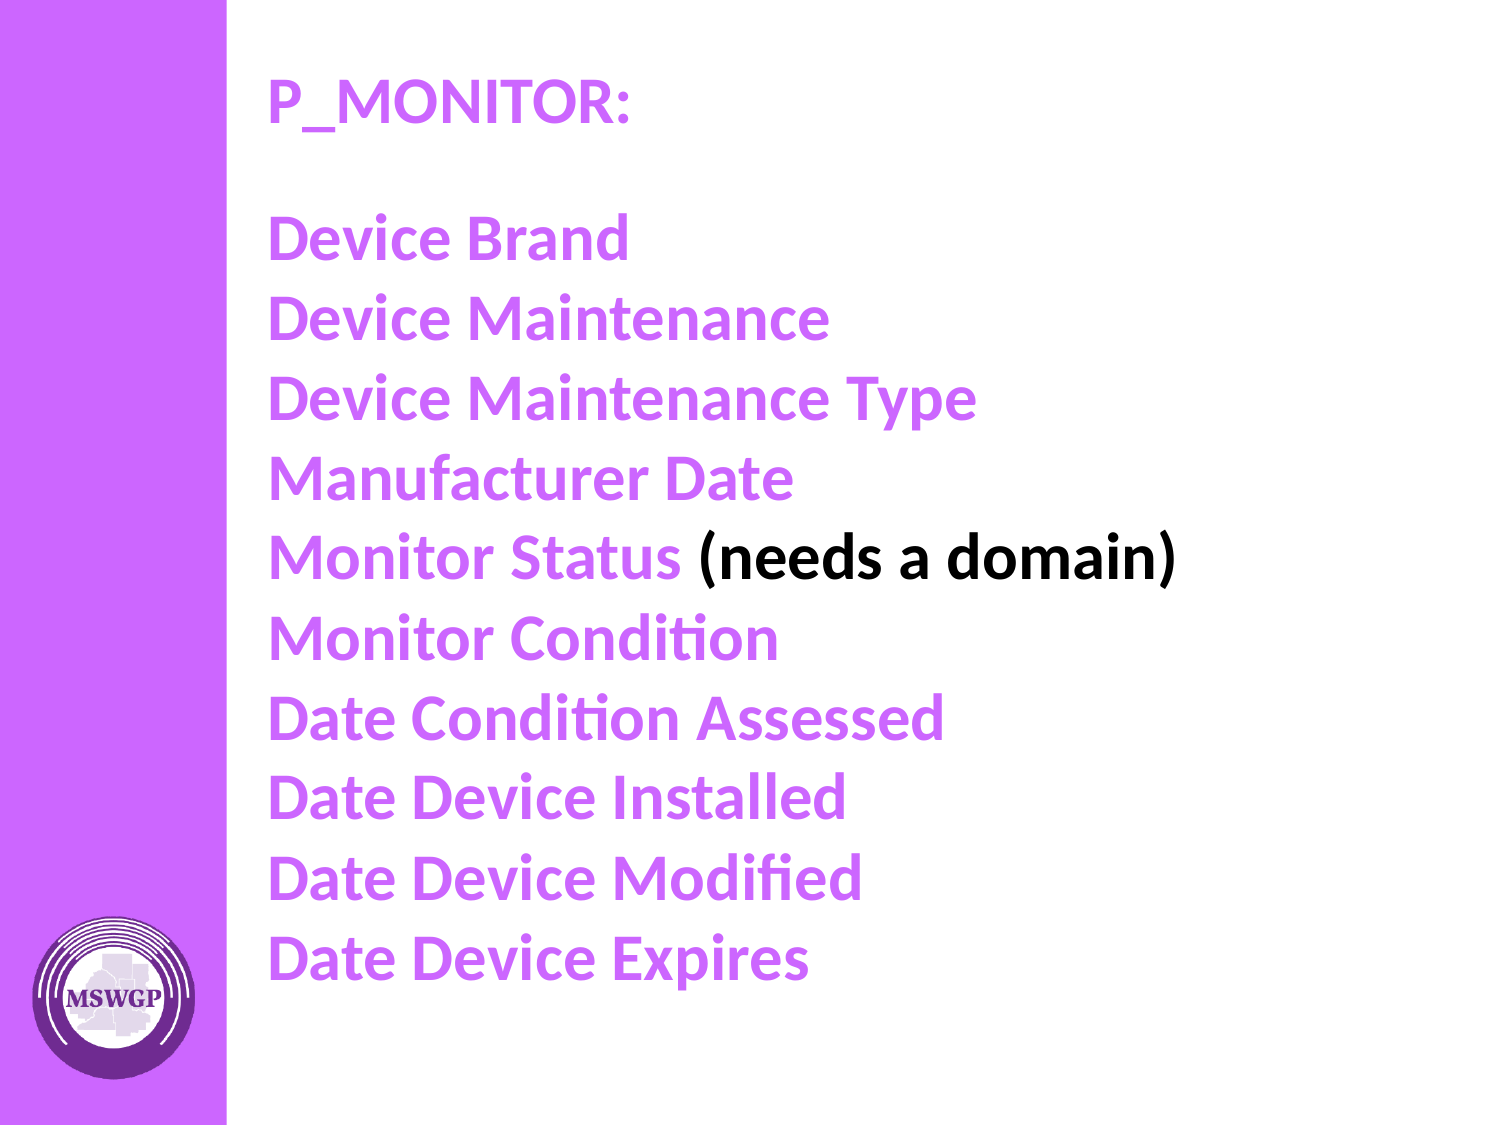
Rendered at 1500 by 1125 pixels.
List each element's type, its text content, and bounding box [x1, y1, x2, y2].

text_box P_MONITOR: [252, 49, 1374, 145]
text_box Device Brand Device Maintenance Device Maintenance Type Manufacturer Date Monitor Status (needs a domain) Monitor Condition Date Condition Assessed Date Device Installed Date Device Modified Date Device Expires [252, 186, 1458, 1081]
picture [17, 903, 205, 1088]
text_box [0, 0, 229, 1125]
